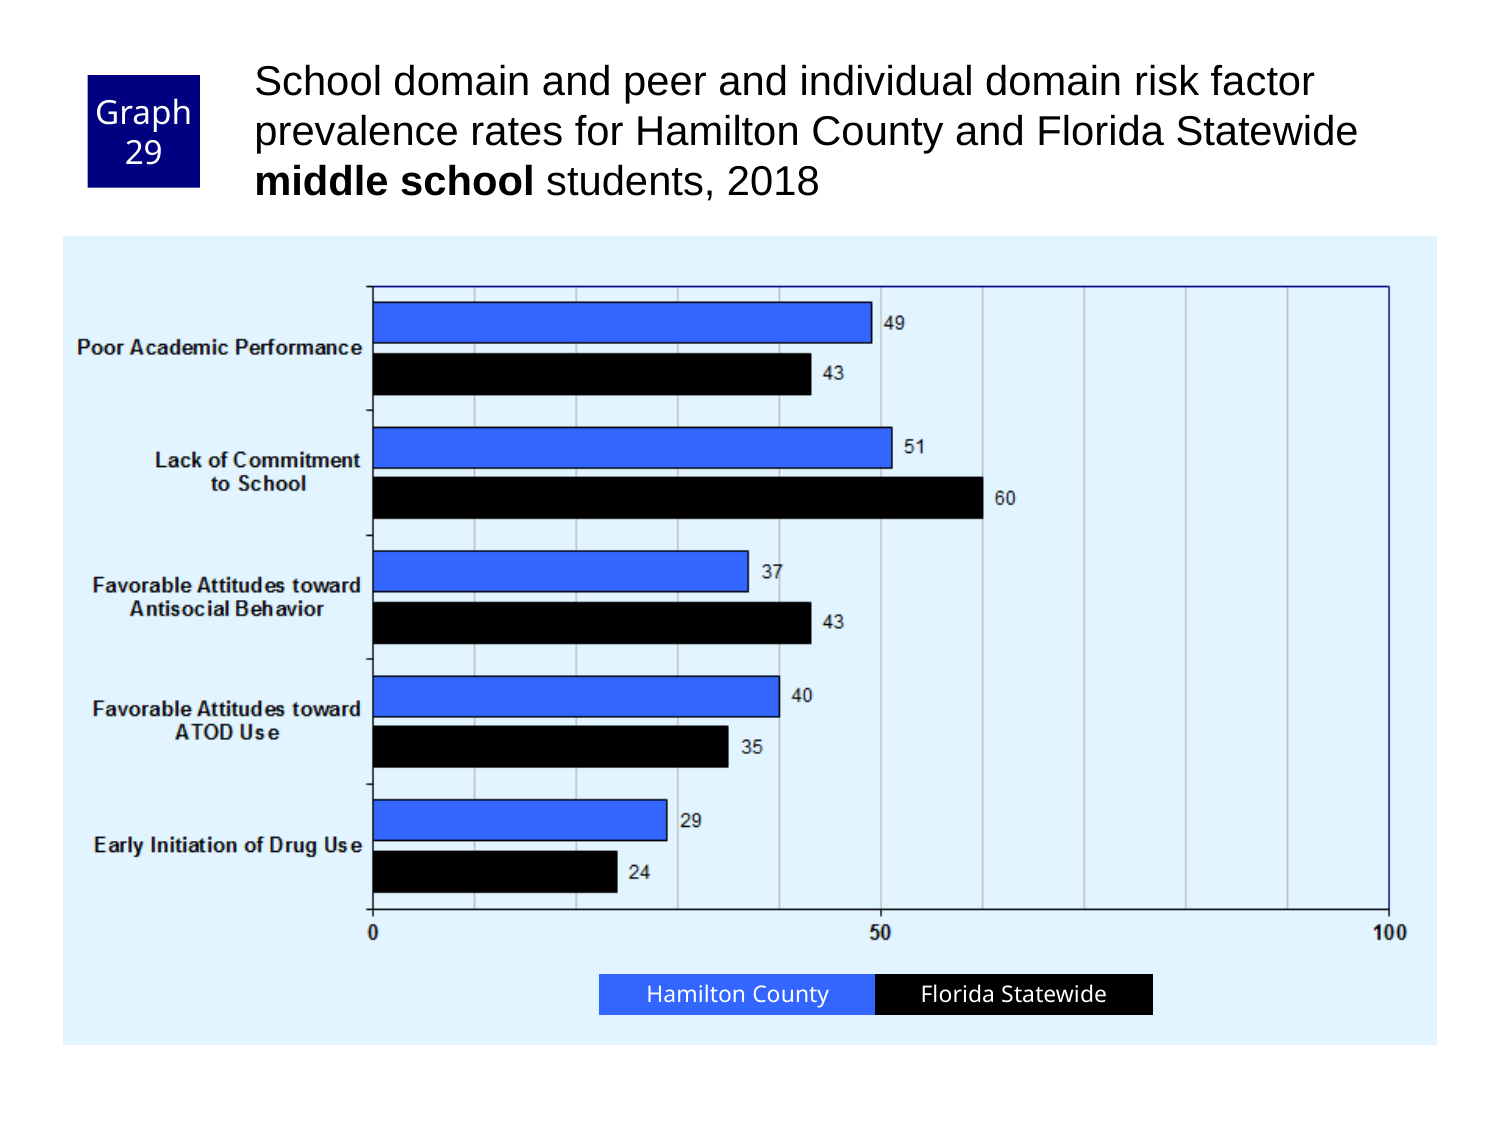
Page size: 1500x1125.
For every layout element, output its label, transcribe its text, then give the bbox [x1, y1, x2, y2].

picture [62, 236, 1437, 1046]
text_box Graph 29 [87, 75, 200, 188]
text_box School domain and peer and individual domain risk factor prevalence rates for Hamilton County and Florida Statewide middle school students, 2018 [249, 50, 1438, 175]
